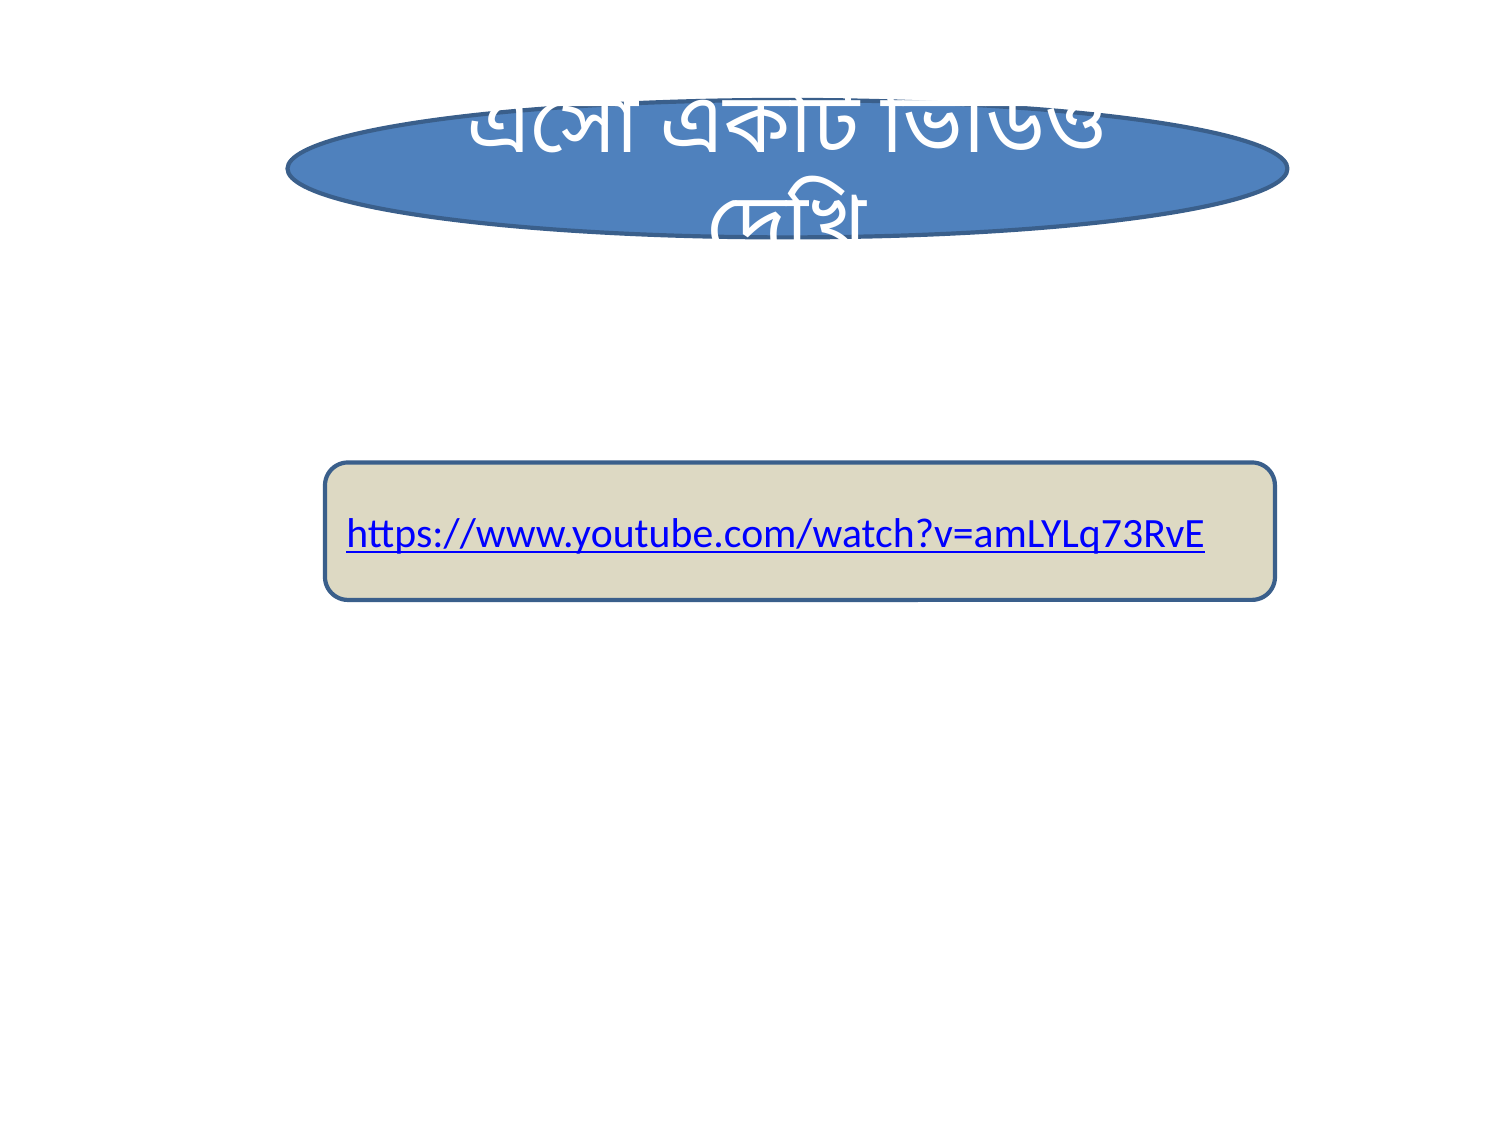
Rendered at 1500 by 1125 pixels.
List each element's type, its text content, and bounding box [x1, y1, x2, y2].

text_box https://www.youtube.com/watch?v=amLYLq73RvE [322, 460, 1278, 603]
text_box এসো একটি ভিডিও দেখি [285, 97, 1290, 240]
